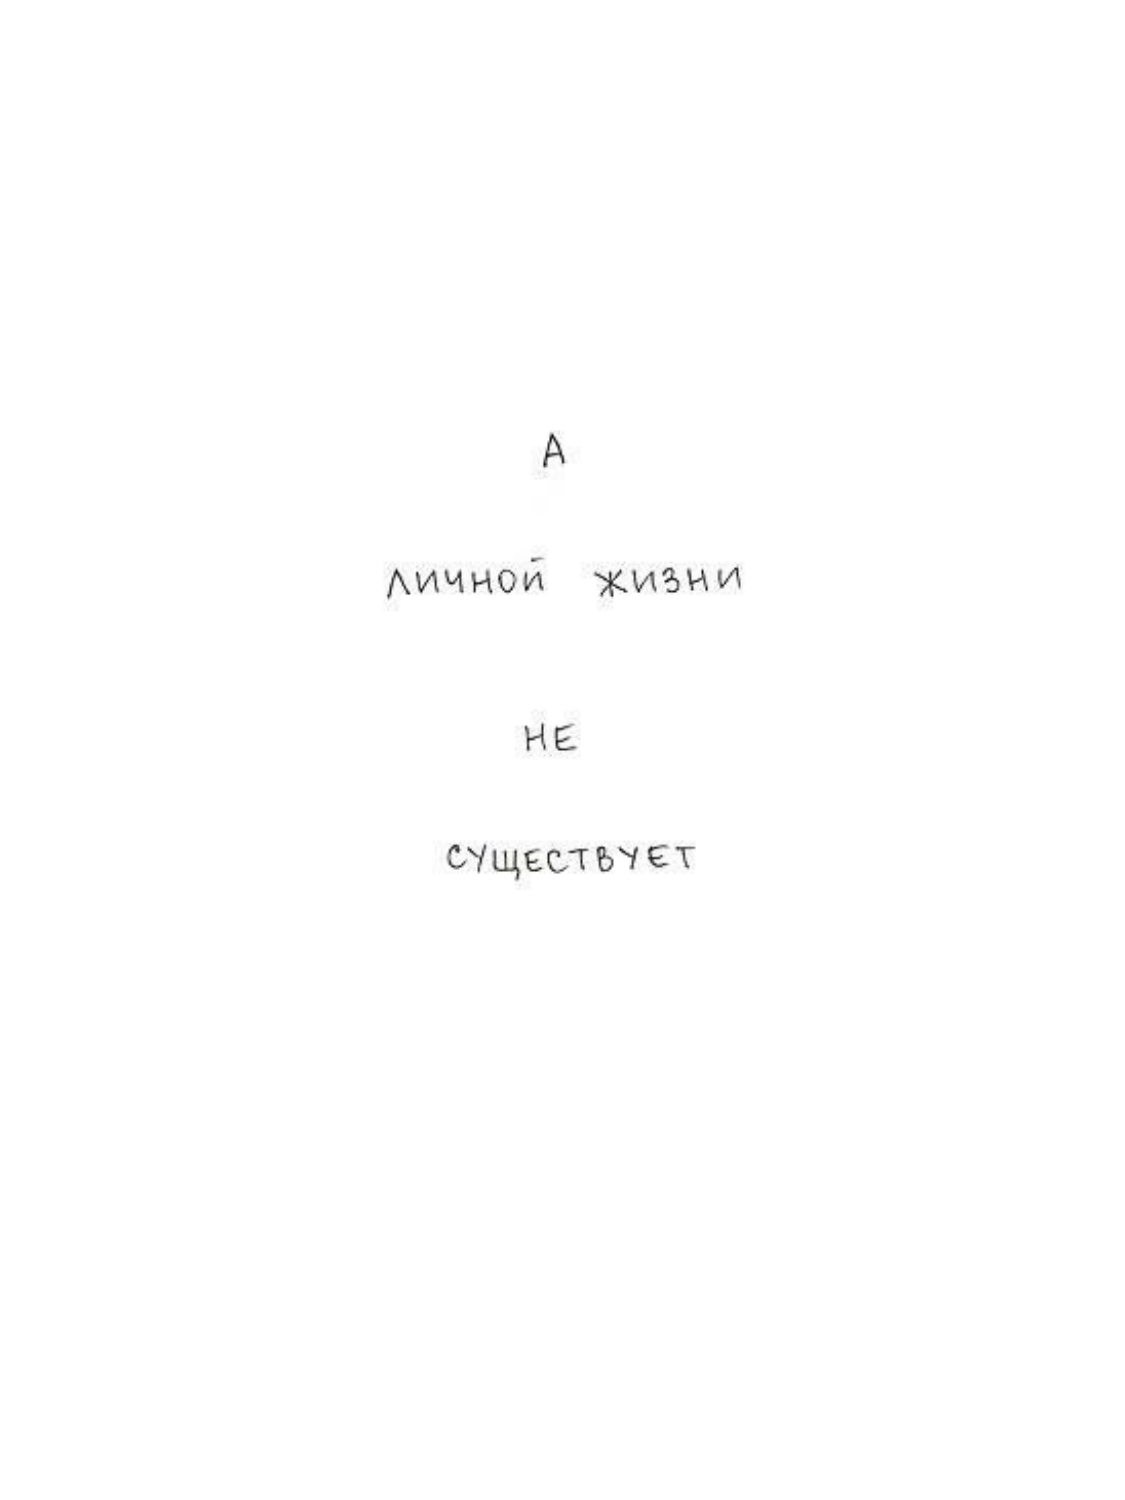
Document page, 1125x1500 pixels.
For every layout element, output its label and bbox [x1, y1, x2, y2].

list [0, 151, 1125, 1315]
